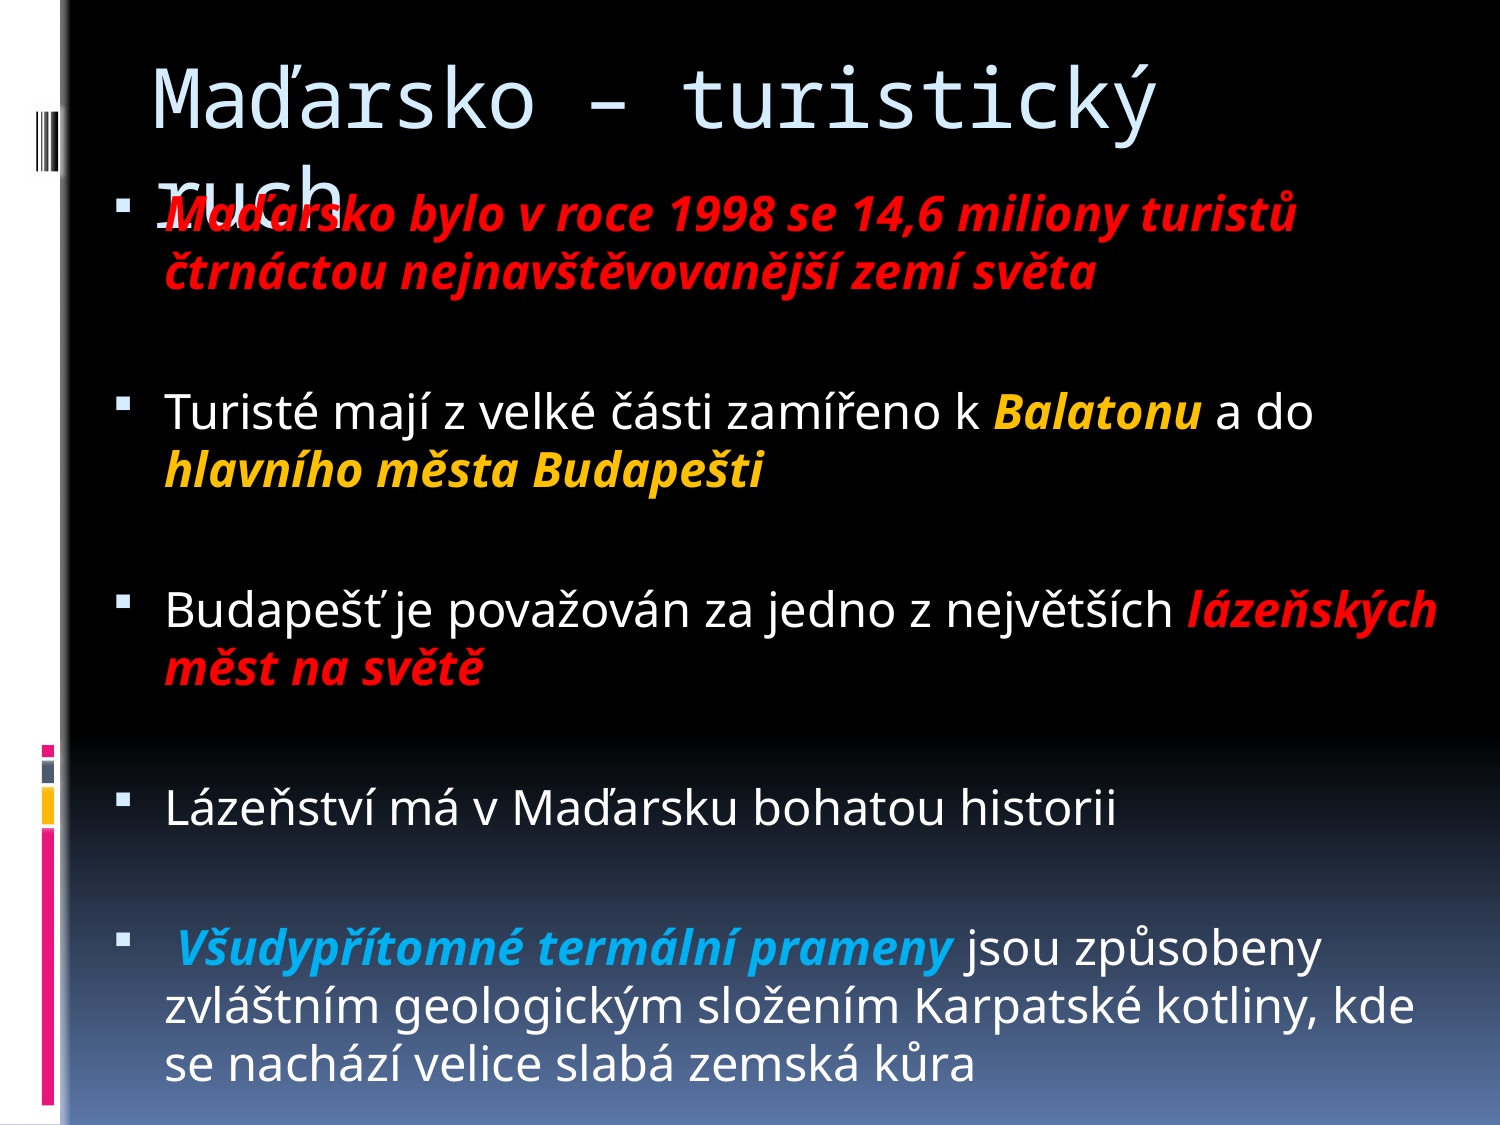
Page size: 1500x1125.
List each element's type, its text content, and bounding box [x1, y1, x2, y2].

list Maďarsko bylo v roce 1998 se 14,6 miliony turistů čtrnáctou nejnavštěvovanější zemí světa Turisté mají z velké části zamířeno k Balatonu a do hlavního města Budapešti Budapešť je považován za jedno z největších lázeňských měst na světě Lázeňství má v Maďarsku bohatou historii Všudypřítomné termální prameny jsou způsobeny zvláštním geologickým složením Karpatské kotliny, kde se nachází velice slabá zemská kůra [87, 174, 1475, 1100]
title Maďarsko – turistický ruch [137, 37, 1413, 174]
